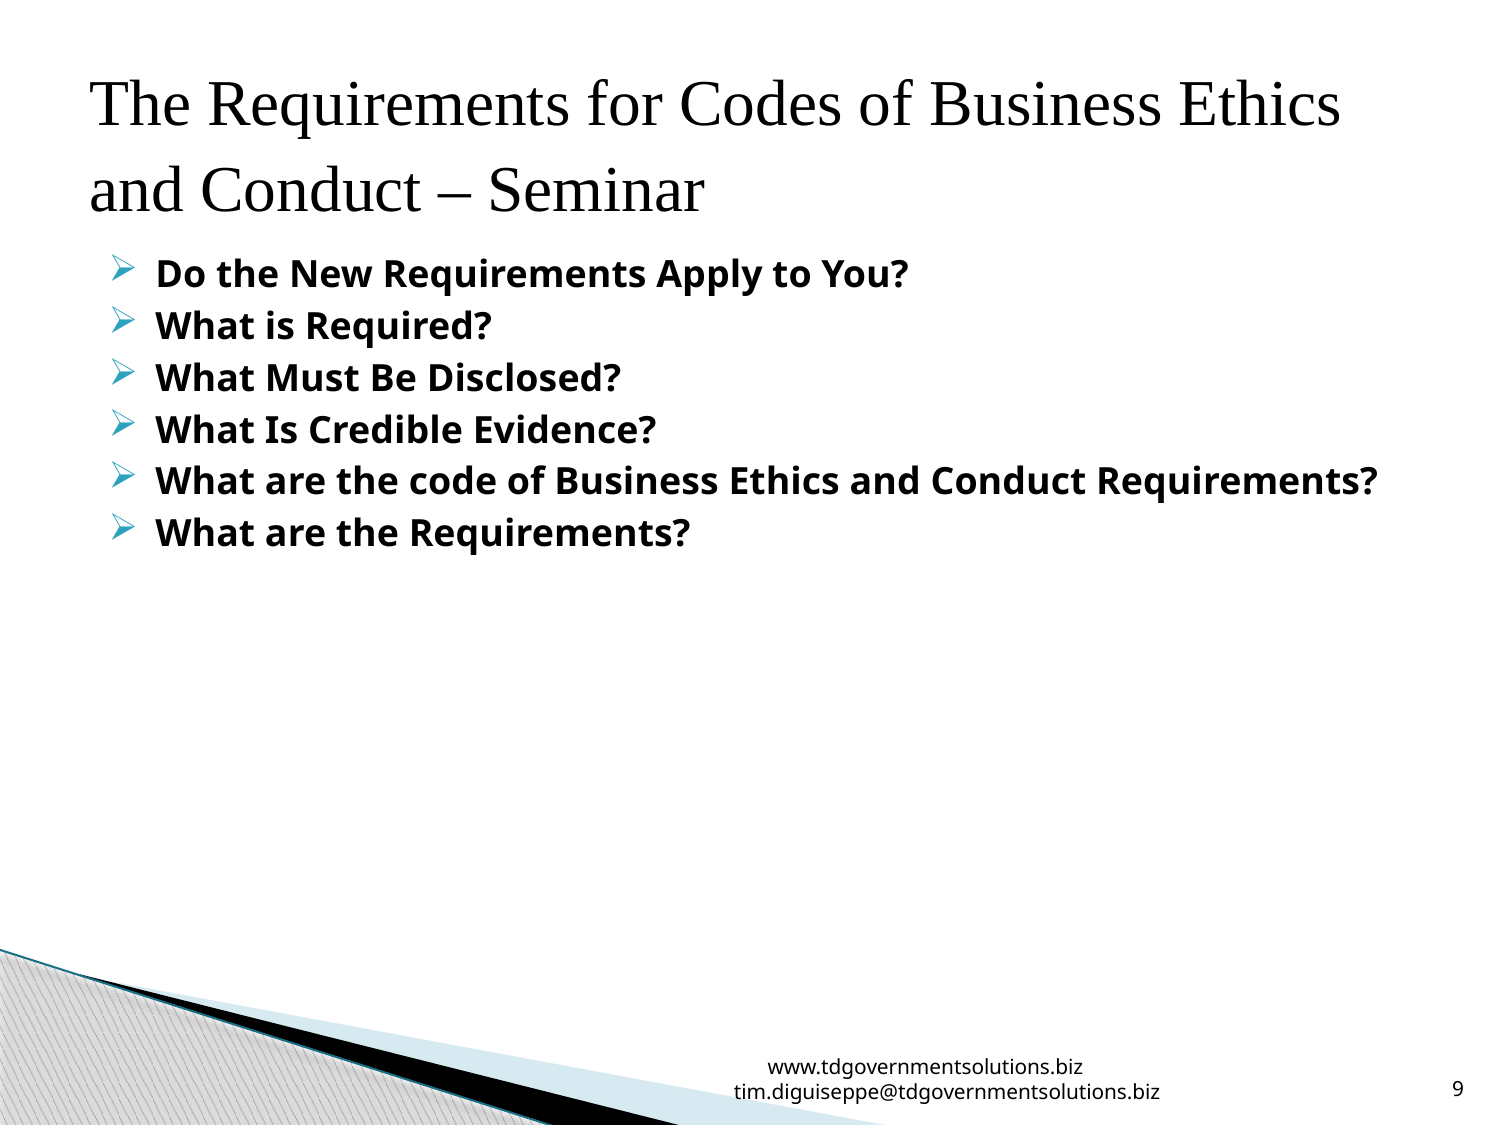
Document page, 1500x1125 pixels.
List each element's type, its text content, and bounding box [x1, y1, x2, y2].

title The Requirements for Codes of Business Ethics and Conduct – Seminar [75, 45, 1425, 233]
footer www.tdgovernmentsolutions.biz tim.diguiseppe@tdgovernmentsolutions.biz [718, 1051, 1175, 1112]
list Do the New Requirements Apply to You? What is Required? What Must Be Disclosed? What Is Credible Evidence? What are the code of Business Ethics and Conduct Requirements? What are the Requirements? [75, 243, 1425, 986]
slide_number 9 [1418, 1051, 1479, 1112]
